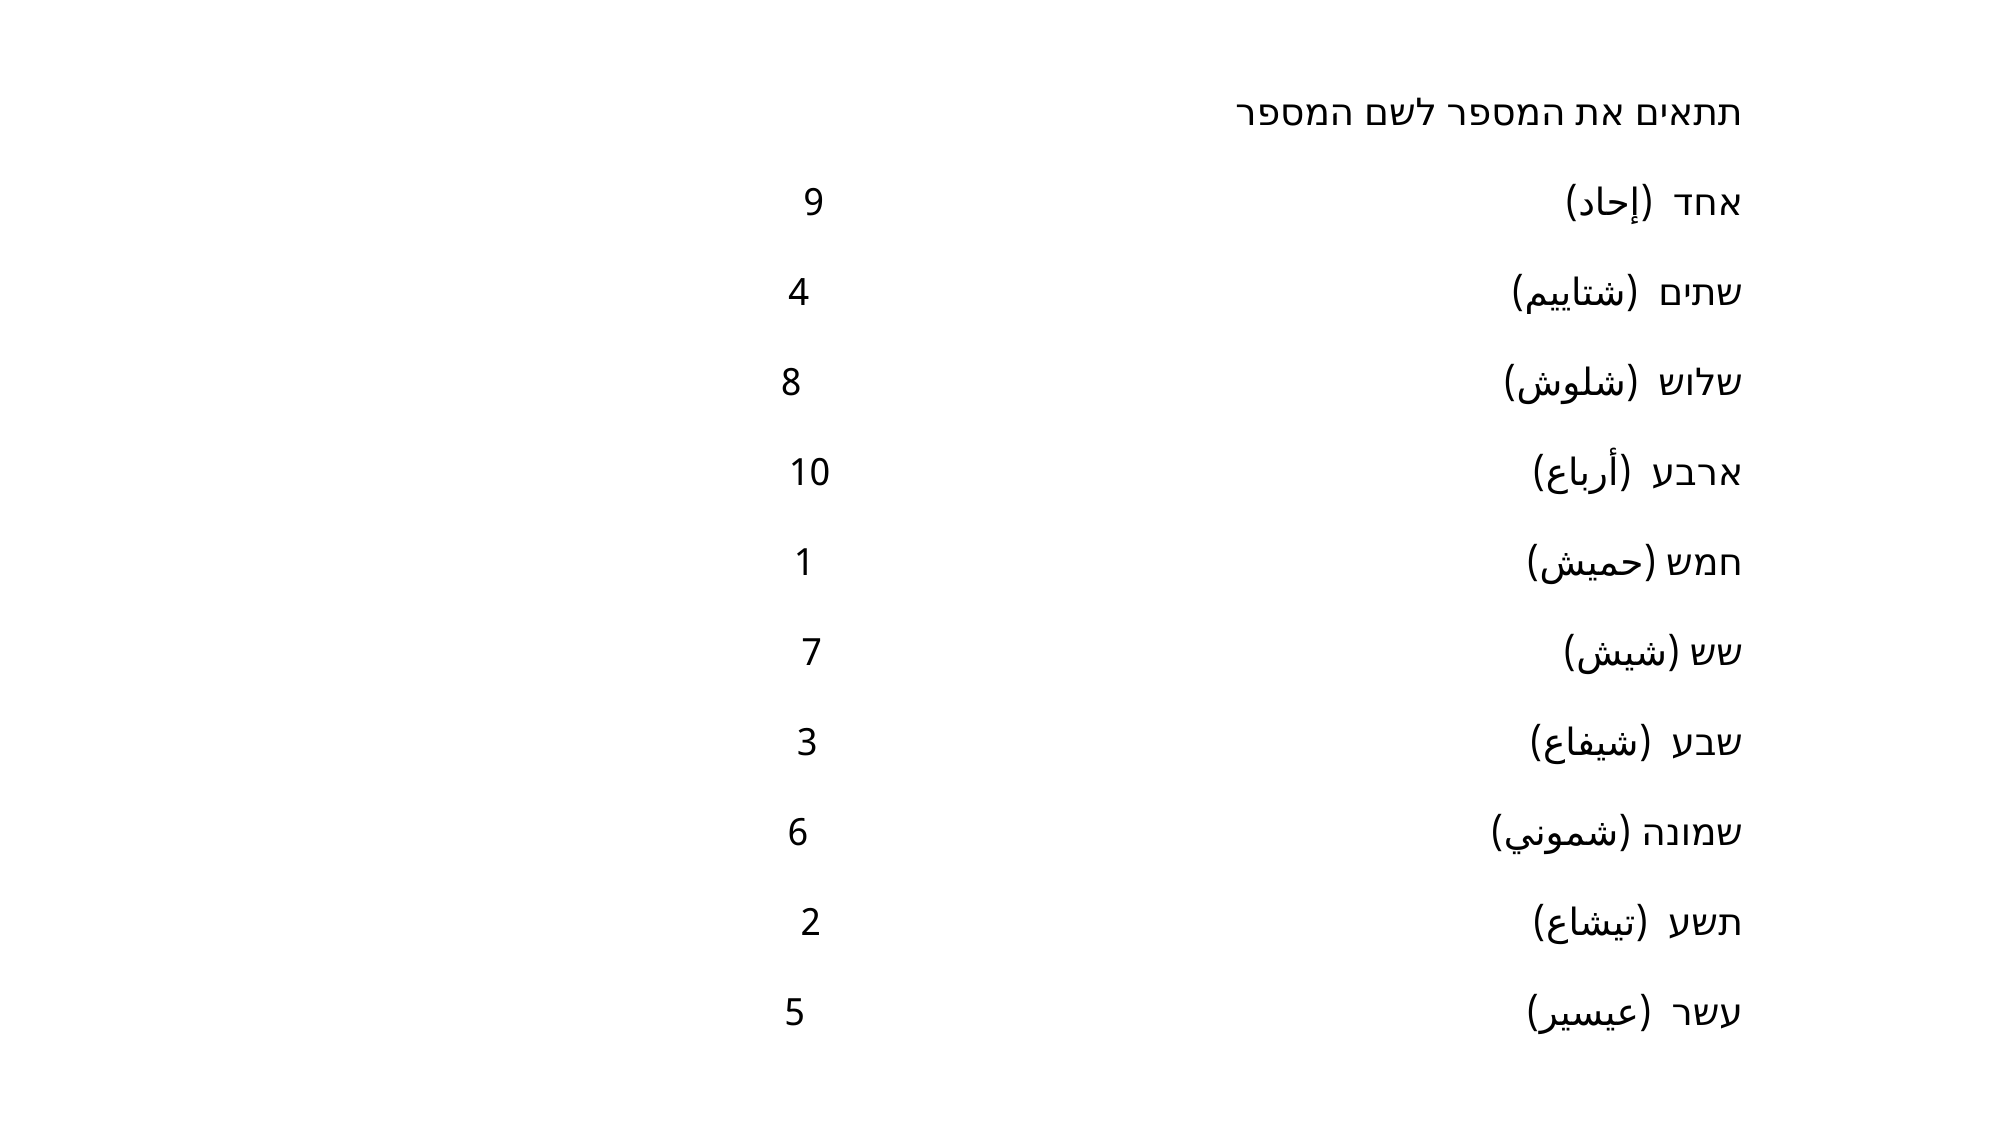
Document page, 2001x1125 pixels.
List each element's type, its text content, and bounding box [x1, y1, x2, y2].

text_box תתאים את המספר לשם המספר אחד (إحاد) 9 שתים (شتاييم) 4 שלוש (شلوش) 8 ארבע (أرباع) 10 חמש (حميش) 1 שש (شيش) 7 שבע (شيفاع) 3 שמונה (شموني) 6 תשע (تيشاع) 2 עשר (عيسير) 5 [213, 80, 1758, 1125]
